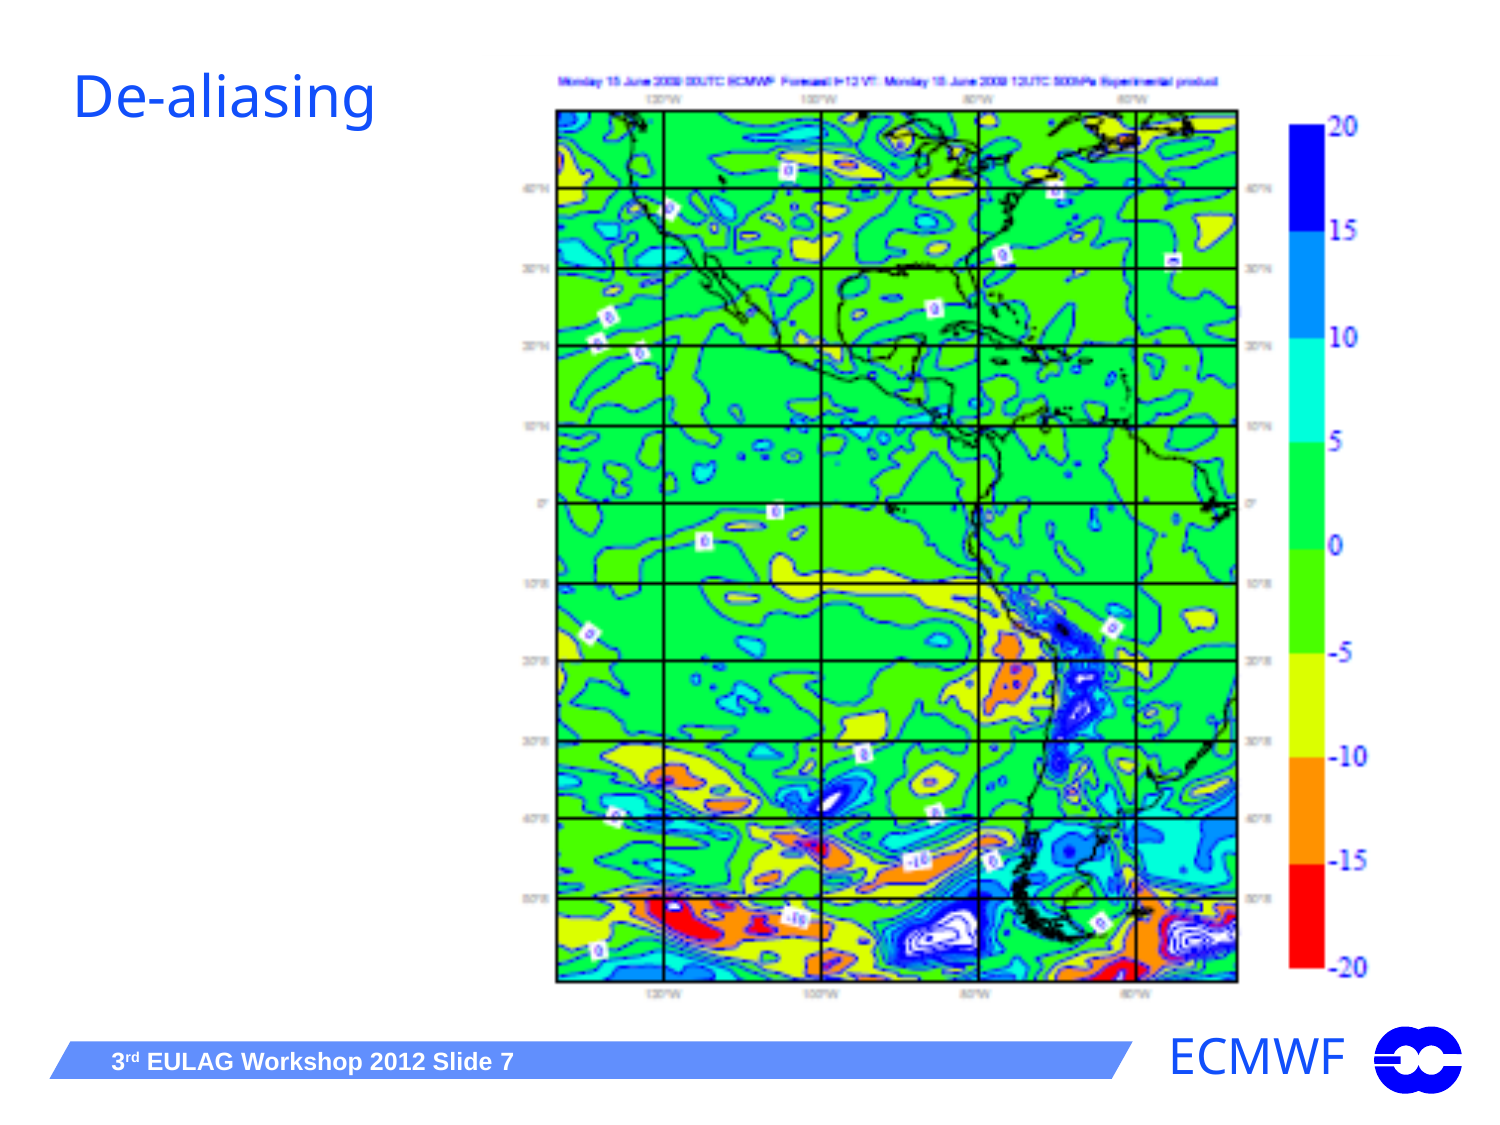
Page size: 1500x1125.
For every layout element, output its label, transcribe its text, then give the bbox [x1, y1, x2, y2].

title De-aliasing [57, 49, 1443, 139]
picture [482, 54, 1400, 1017]
